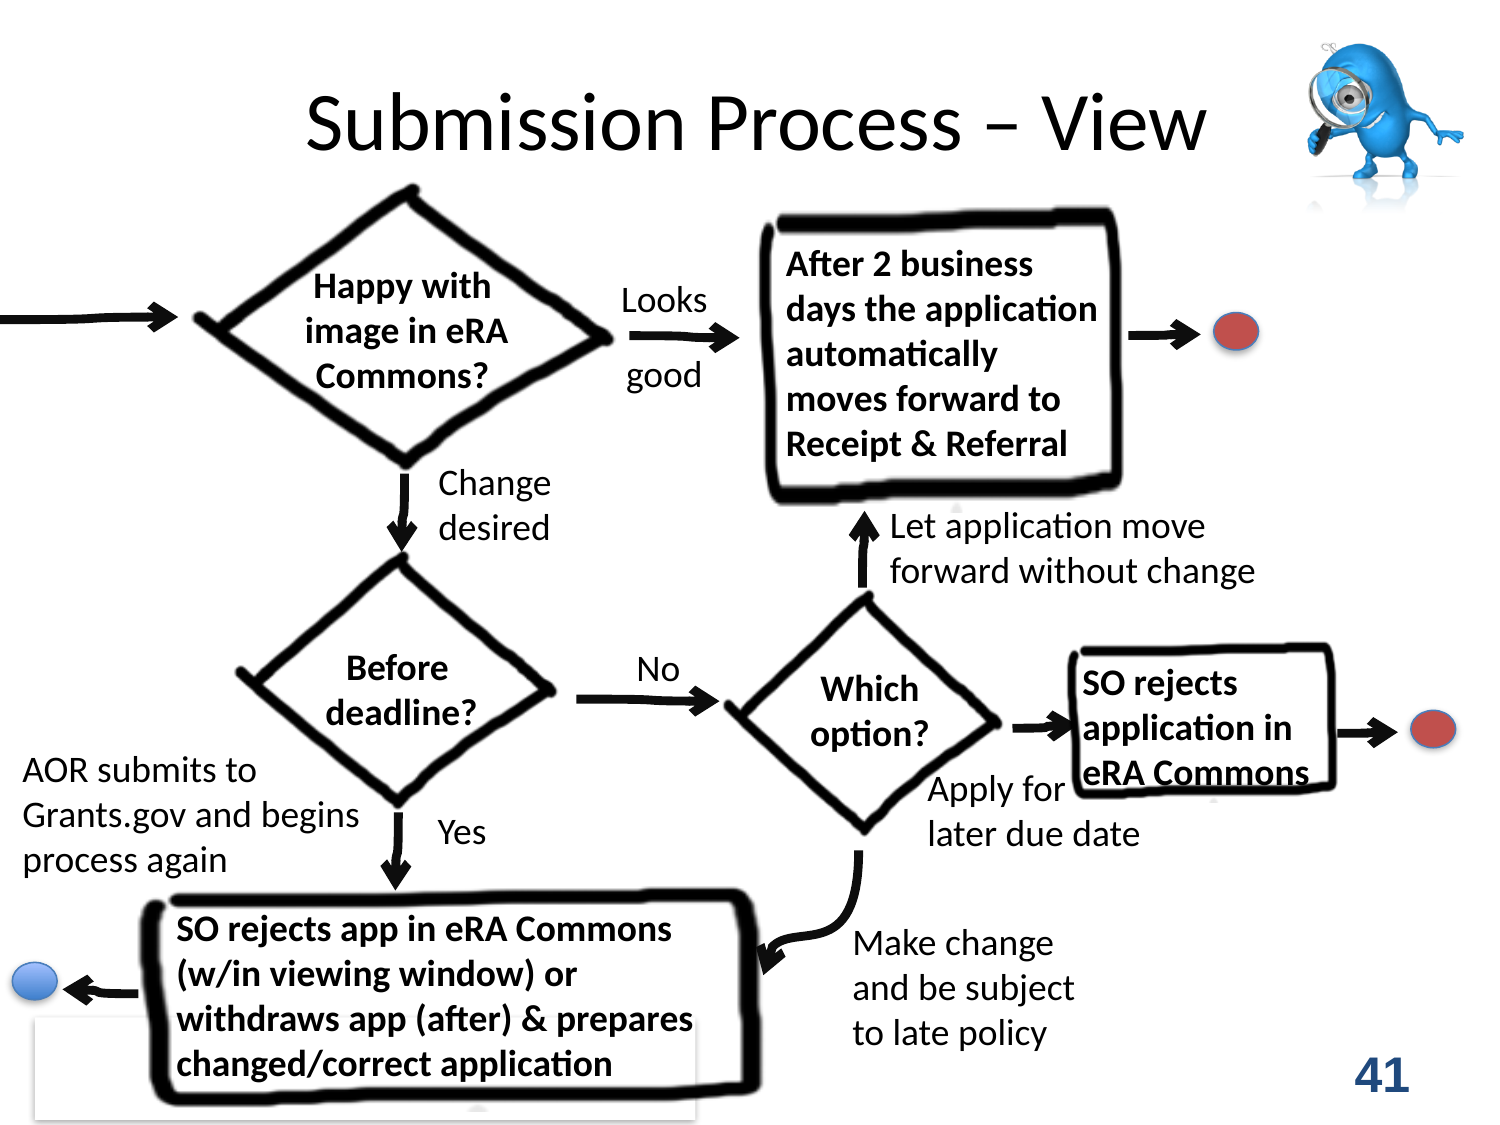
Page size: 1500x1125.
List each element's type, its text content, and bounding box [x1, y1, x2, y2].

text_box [1062, 631, 1351, 888]
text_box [1012, 724, 1057, 729]
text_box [363, 511, 443, 515]
text_box Change desired [423, 496, 576, 531]
picture [1294, 38, 1471, 215]
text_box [576, 698, 694, 702]
text_box Looks good [642, 347, 723, 403]
text_box [1212, 311, 1260, 351]
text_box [824, 547, 903, 551]
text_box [748, 864, 874, 961]
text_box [629, 335, 740, 339]
text_box AOR submits to Grants.gov and begins process again [7, 737, 390, 888]
text_box Make change and be subject to late policy [837, 910, 1105, 1061]
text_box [357, 849, 437, 854]
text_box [156, 161, 639, 488]
text_box No [621, 636, 694, 697]
text_box [1410, 709, 1457, 749]
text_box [128, 874, 788, 1112]
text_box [0, 316, 150, 320]
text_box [62, 989, 139, 994]
text_box [11, 961, 58, 1001]
text_box Apply for later due date [912, 756, 1057, 862]
text_box Let application move forward without change [874, 493, 1294, 599]
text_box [699, 570, 1018, 851]
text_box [751, 188, 1138, 513]
text_box Looks good [642, 267, 723, 334]
text_box [34, 1017, 696, 1121]
title Submission Process – View [81, 0, 1432, 175]
slide_number 41 [1074, 1042, 1425, 1103]
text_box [206, 531, 576, 826]
text_box Yes [422, 834, 502, 860]
